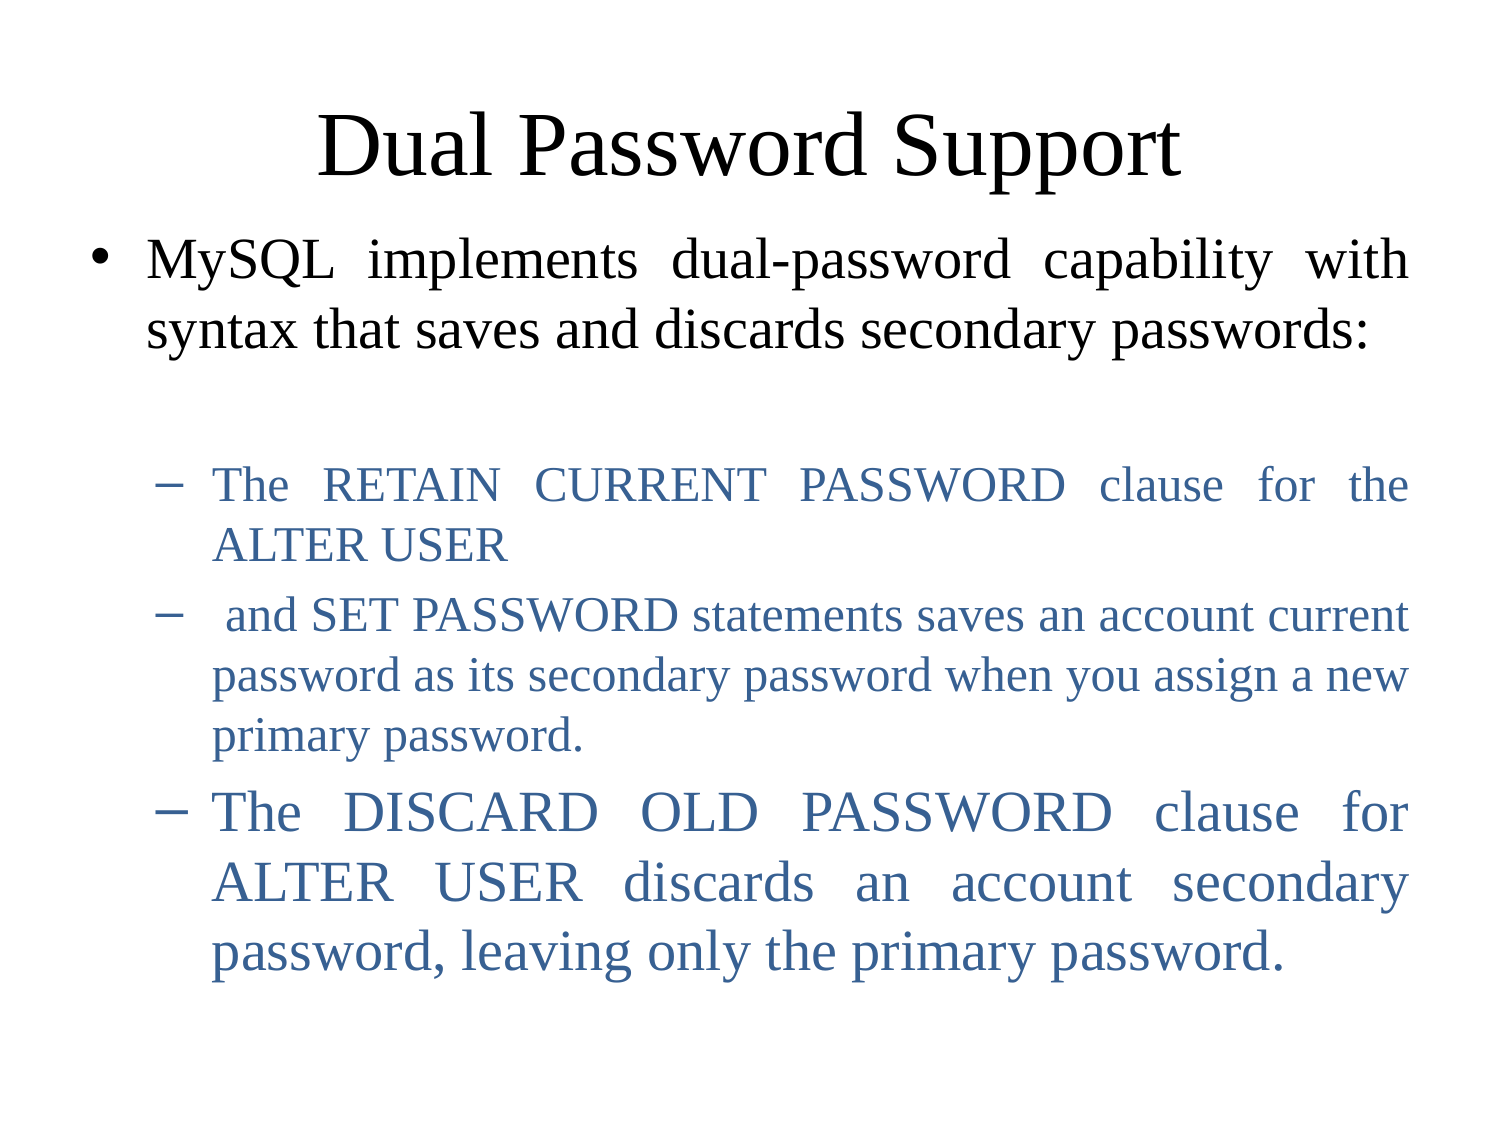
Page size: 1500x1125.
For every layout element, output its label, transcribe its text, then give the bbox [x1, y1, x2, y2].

title Dual Password Support [75, 45, 1425, 212]
list MySQL implements dual-password capability with syntax that saves and discards secondary passwords: The RETAIN CURRENT PASSWORD clause for the ALTER USER and SET PASSWORD statements saves an account current password as its secondary password when you assign a new primary password. The DISCARD OLD PASSWORD clause for ALTER USER discards an account secondary password, leaving only the primary password. [75, 212, 1425, 1075]
